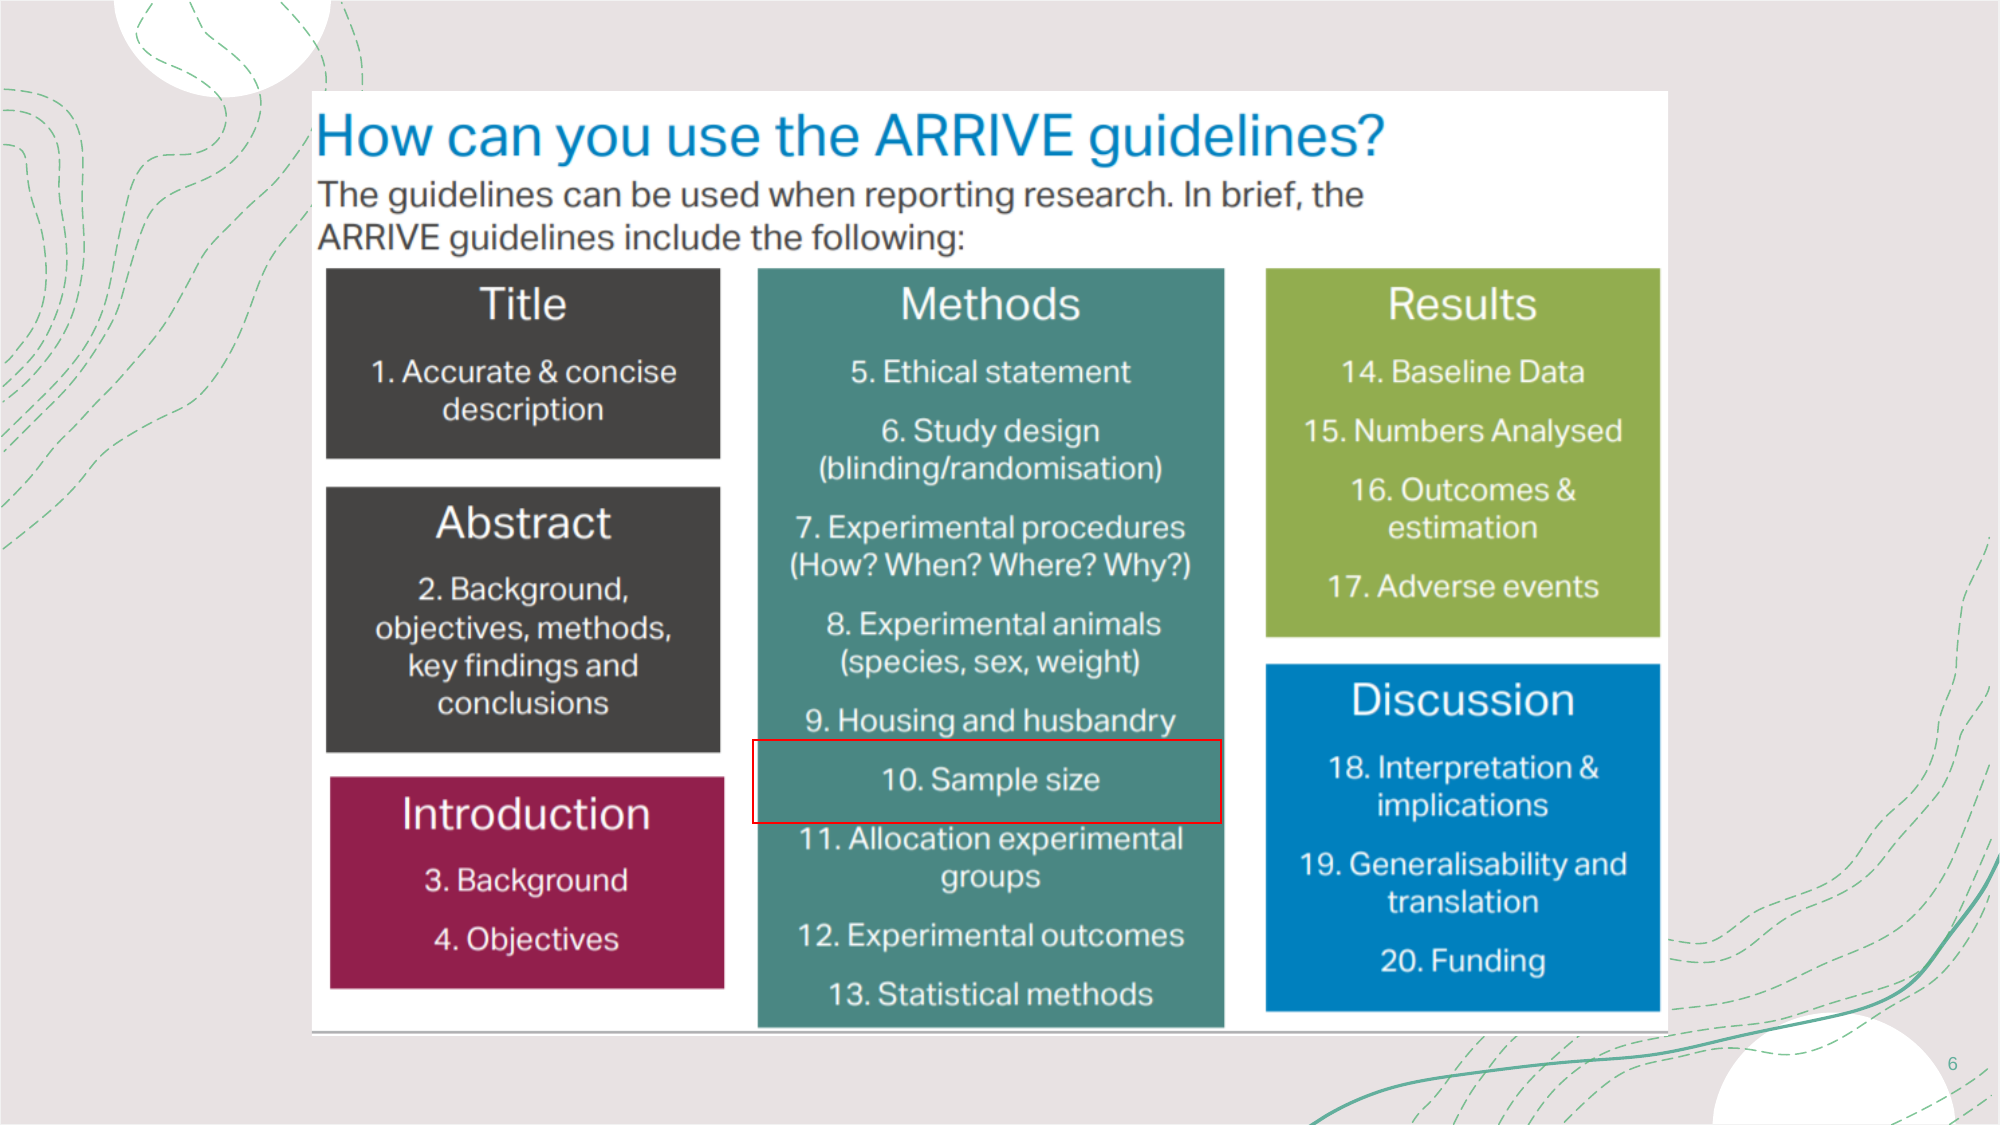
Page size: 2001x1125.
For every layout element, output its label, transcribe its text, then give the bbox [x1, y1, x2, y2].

slide_number 6 [1853, 1019, 1974, 1106]
picture [311, 91, 1669, 1036]
